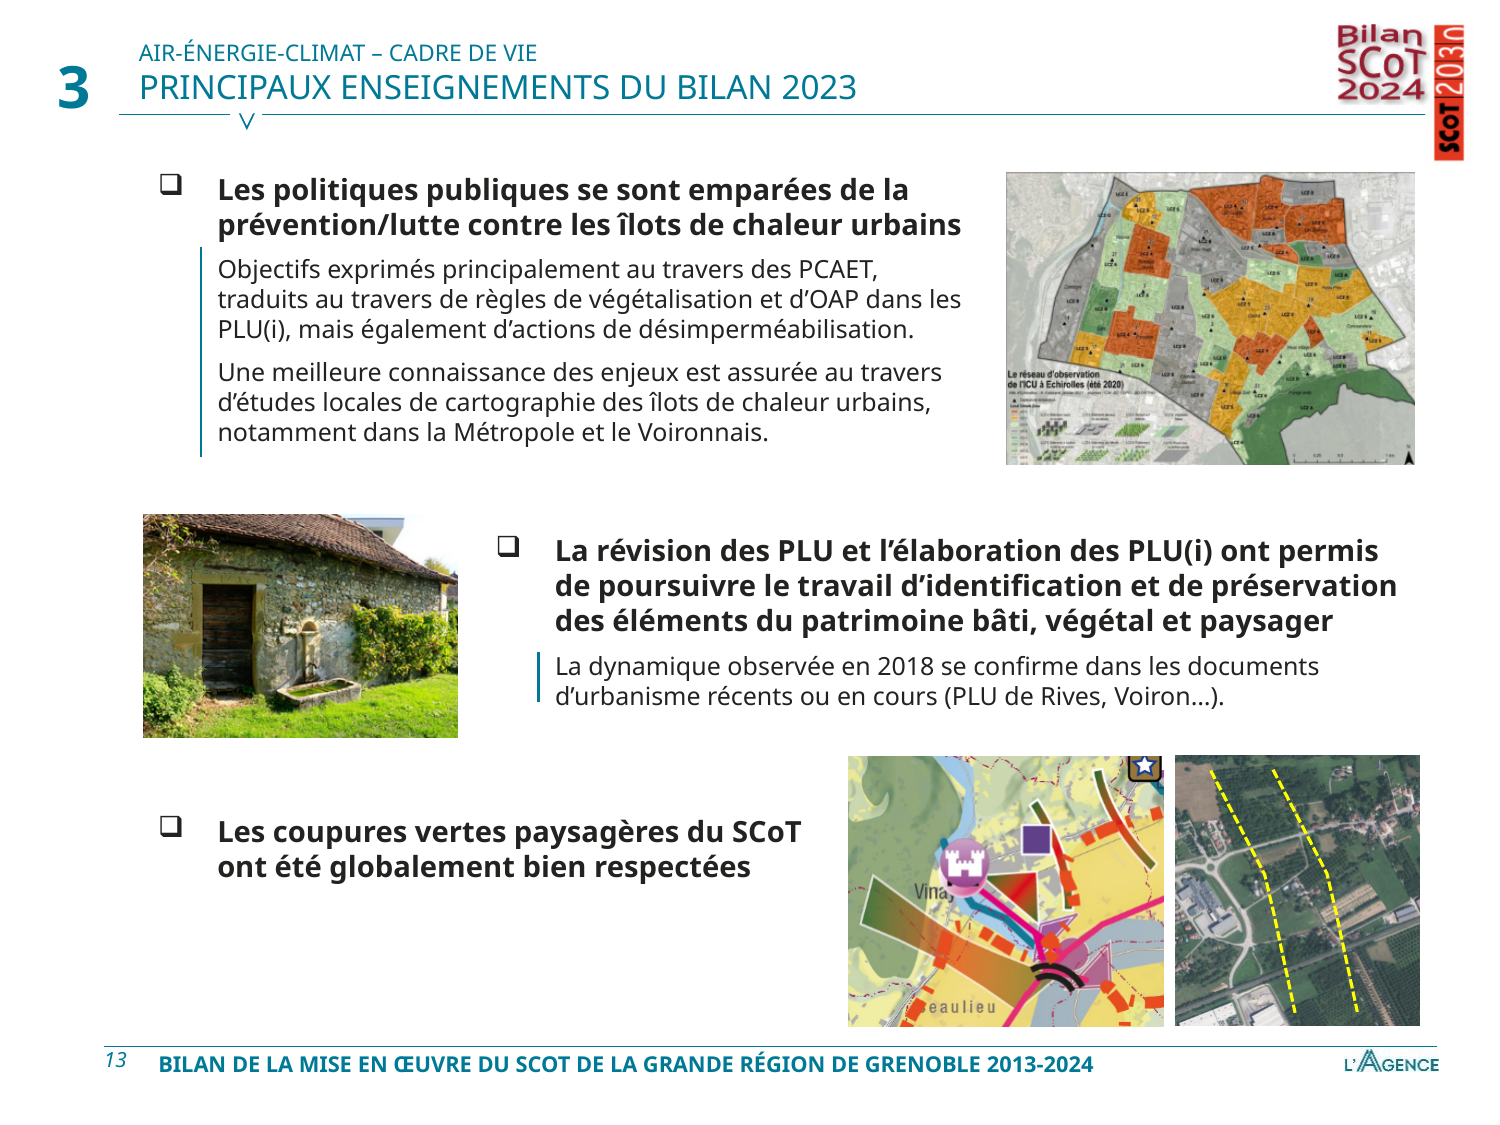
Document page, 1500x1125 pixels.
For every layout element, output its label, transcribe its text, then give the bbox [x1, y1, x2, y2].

list Bilan de la mise en œuvre du SCoT de la grande région de Grenoble 2013-2024 [143, 1042, 1341, 1079]
picture [1005, 170, 1415, 465]
picture [1332, 20, 1474, 165]
picture [143, 513, 458, 738]
text_box Les politiques publiques se sont emparées de la prévention/lutte contre les îlots de chaleur urbains Objectifs exprimés principalement au travers des PCAET, traduits au travers de règles de végétalisation et d’OAP dans les PLU(i), mais également d’actions de désimperméabilisation. Une meilleure connaissance des enjeux est assurée au travers d’études locales de cartographie des îlots de chaleur urbains, notamment dans la Métropole et le Voironnais. [143, 163, 989, 454]
title Air-énergie-climat – cadre de vie Principaux enseignements du bilan 2023 [123, 30, 1381, 107]
picture [1344, 1048, 1439, 1072]
picture [848, 755, 1164, 1027]
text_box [1175, 755, 1420, 1027]
text_box La révision des PLU et l’élaboration des PLU(i) ont permis de poursuivre le travail d’identification et de préservation des éléments du patrimoine bâti, végétal et paysager La dynamique observée en 2018 se confirme dans les documents d’urbanisme récents ou en cours (PLU de Rives, Voiron…). [480, 525, 1414, 718]
text_box Les coupures vertes paysagères du SCoT ont été globalement bien respectées [143, 805, 827, 891]
list 3 [24, 42, 124, 119]
